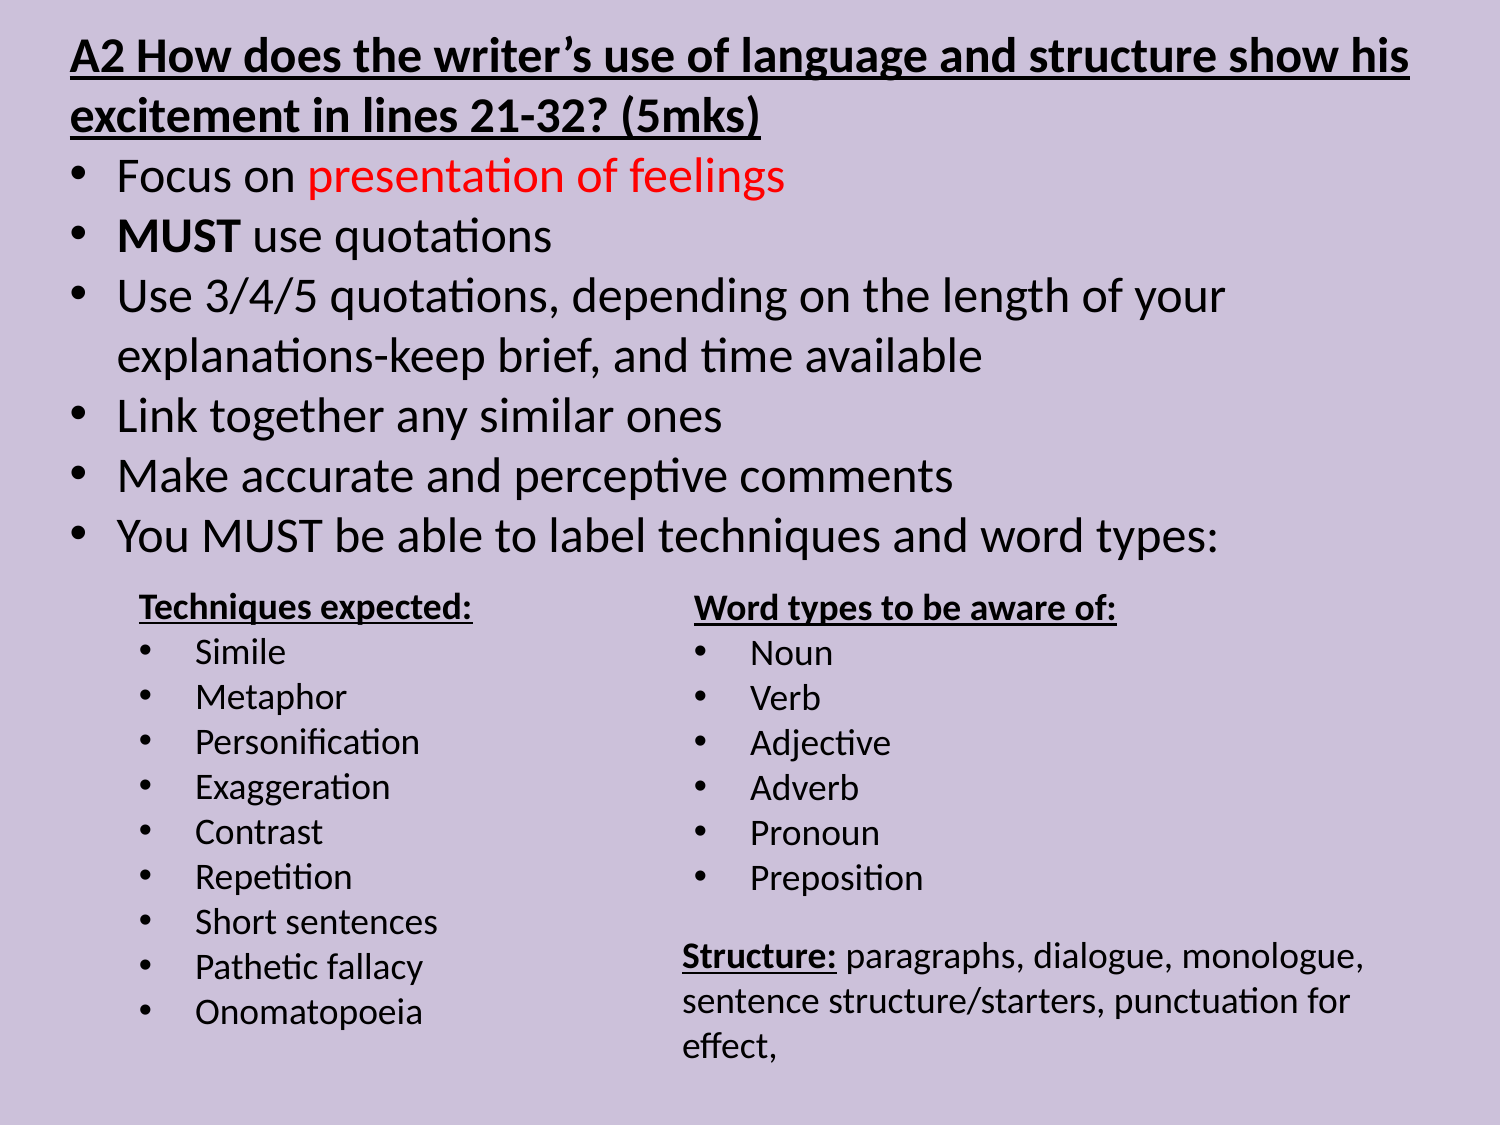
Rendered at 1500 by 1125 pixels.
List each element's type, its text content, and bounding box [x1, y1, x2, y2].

text_box Structure: paragraphs, dialogue, monologue, sentence structure/starters, punctuation for effect, [667, 924, 1388, 1074]
text_box Word types to be aware of: Noun Verb Adjective Adverb Pronoun Preposition [679, 575, 1247, 906]
text_box A2 How does the writer’s use of language and structure show his excitement in lines 21-32? (5mks) Focus on presentation of feelings MUST use quotations Use 3/4/5 quotations, depending on the length of your explanations-keep brief, and time available Link together any similar ones Make accurate and perceptive comments You MUST be able to label techniques and word types: [54, 15, 1500, 571]
text_box Techniques expected: Simile Metaphor Personification Exaggeration Contrast Repetition Short sentences Pathetic fallacy Onomatopoeia [123, 574, 680, 1039]
